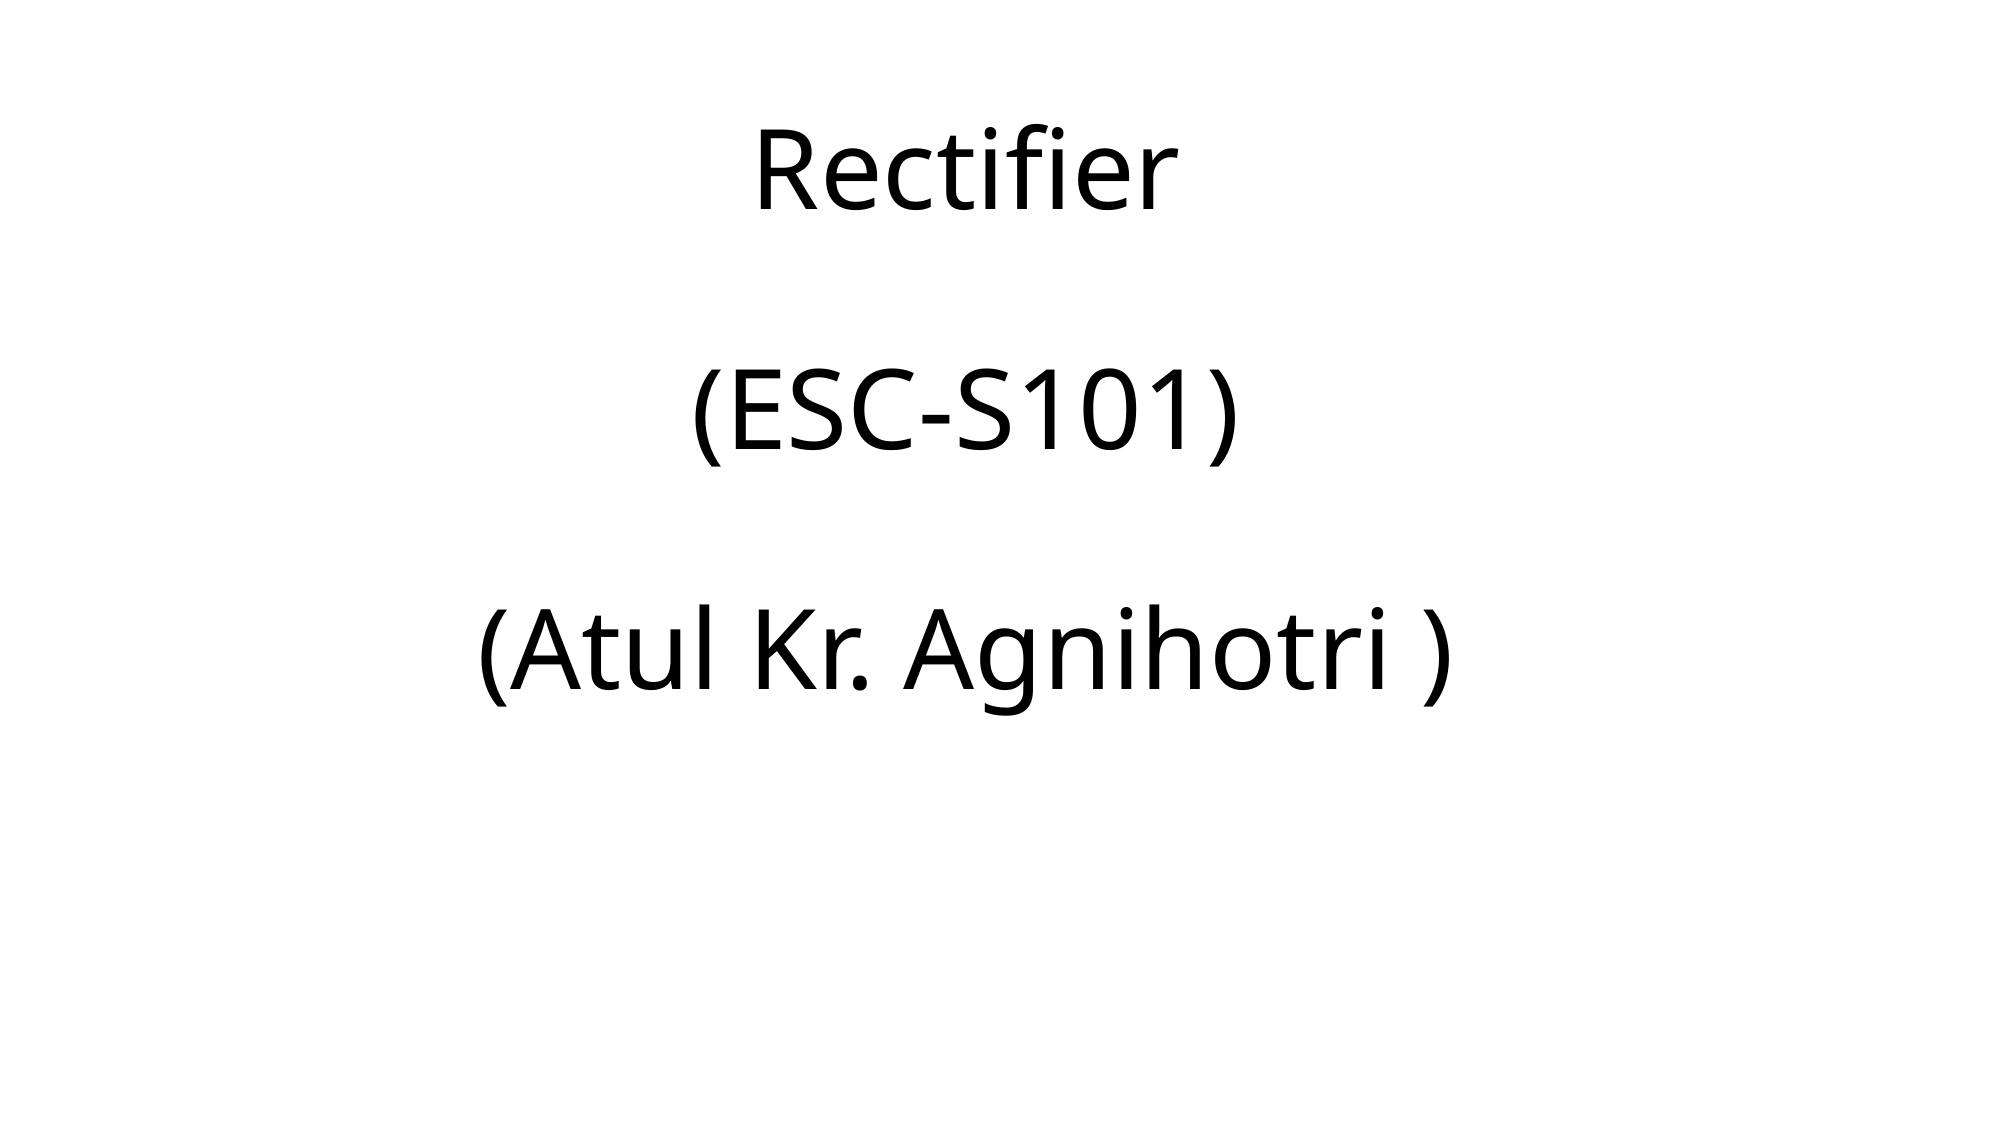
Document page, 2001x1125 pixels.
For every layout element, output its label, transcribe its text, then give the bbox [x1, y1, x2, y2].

title Rectifier (ESC-S101) (Atul Kr. Agnihotri ) [98, 0, 1834, 975]
